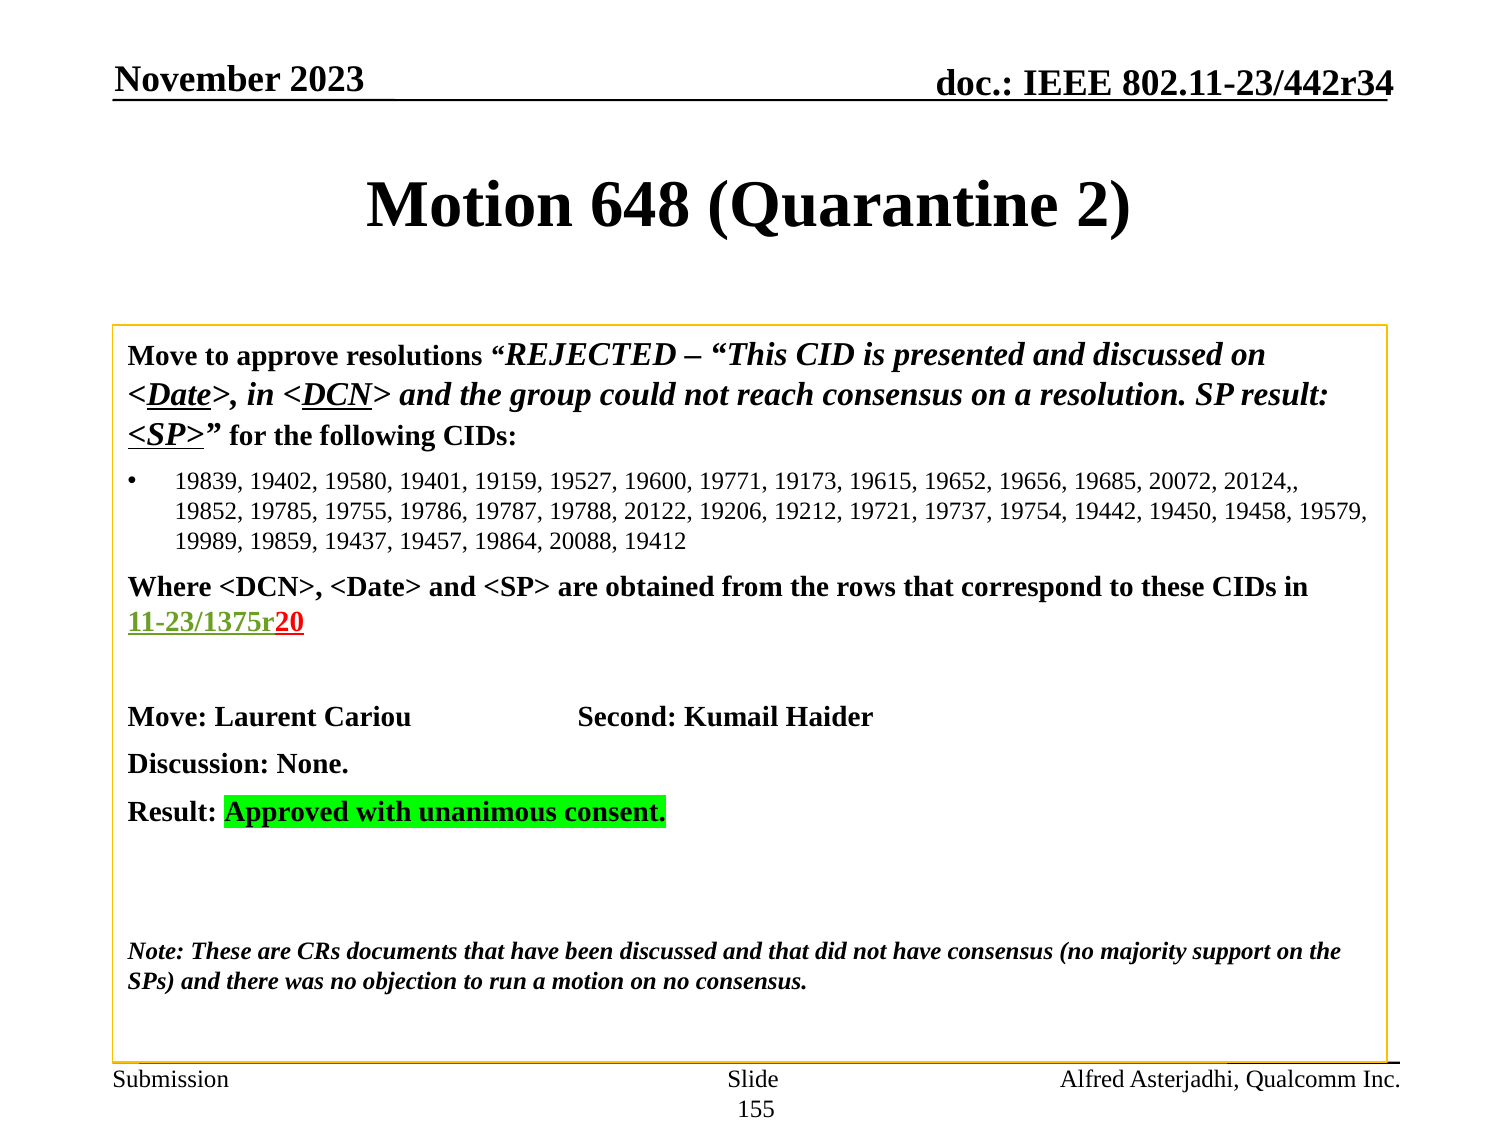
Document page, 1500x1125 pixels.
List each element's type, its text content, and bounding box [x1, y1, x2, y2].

slide_number Slide 155 [712, 1061, 800, 1123]
list Move to approve resolutions “REJECTED – “This CID is presented and discussed on <Date>, in <DCN> and the group could not reach consensus on a resolution. SP result: <SP>” for the following CIDs: 19839, 19402, 19580, 19401, 19159, 19527, 19600, 19771, 19173, 19615, 19652, 19656, 19685, 20072, 20124,, 19852, 19785, 19755, 19786, 19787, 19788, 20122, 19206, 19212, 19721, 19737, 19754, 19442, 19450, 19458, 19579, 19989, 19859, 19437, 19457, 19864, 20088, 19412 Where <DCN>, <Date> and <SP> are obtained from the rows that correspond to these CIDs in 11-23/1375r20 Move: Laurent Cariou Second: Kumail Haider Discussion: None. Result: Approved with unanimous consent. Note: These are CRs documents that have been discussed and that did not have consensus (no majority support on the SPs) and there was no objection to run a motion on no consensus. [112, 324, 1388, 1063]
title Motion 648 (Quarantine 2) [112, 112, 1388, 288]
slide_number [114, 62, 423, 100]
footer Alfred Asterjadhi, Qualcomm Inc. [878, 1061, 1402, 1093]
